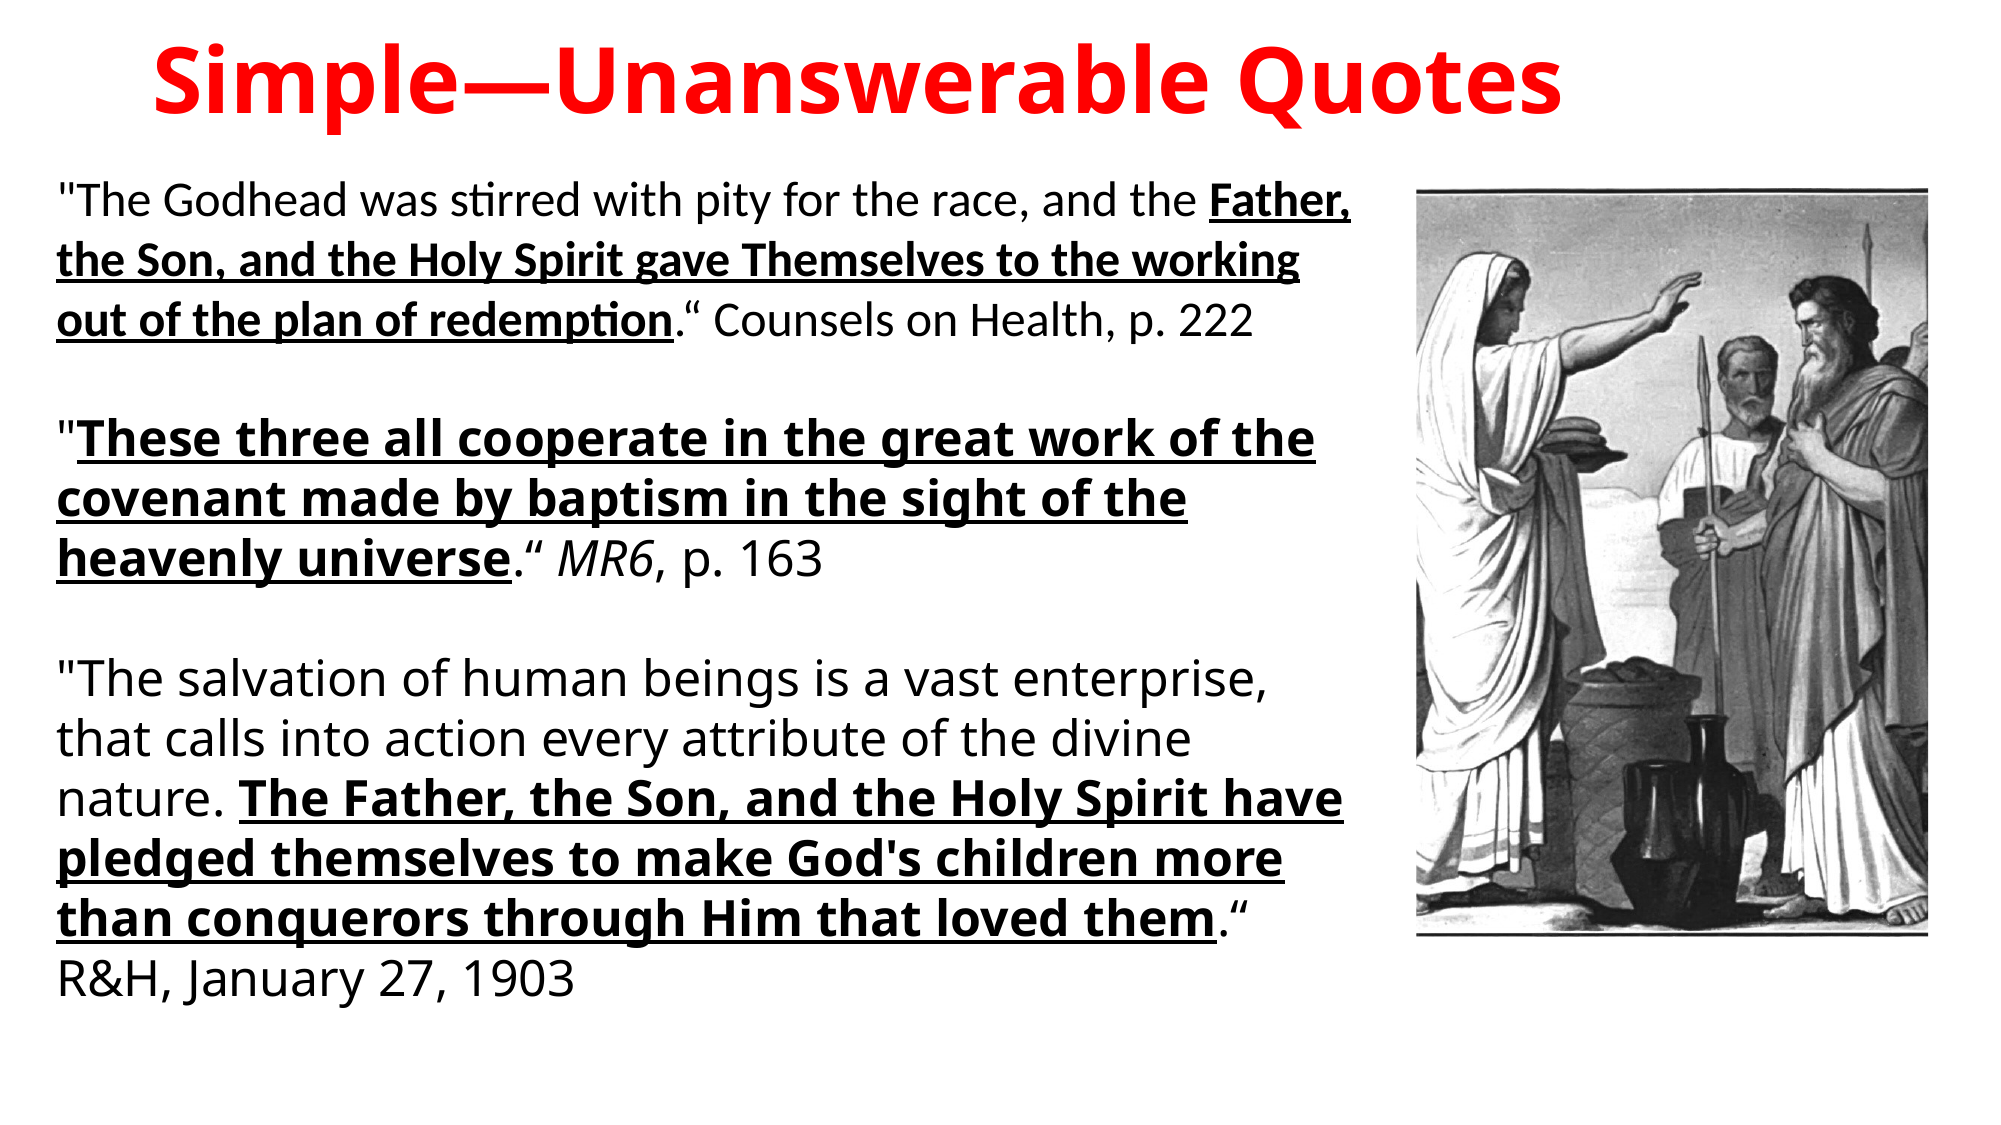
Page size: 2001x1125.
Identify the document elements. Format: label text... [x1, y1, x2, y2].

text_box "The Godhead was stirred with pity for the race, and the Father, the Son, and the Holy Spirit gave Themselves to the working out of the plan of redemption.“ Counsels on Health, p. 222 "These three all cooperate in the great work of the covenant made by baptism in the sight of the heavenly universe.“ MR6, p. 163 "The salvation of human beings is a vast enterprise, that calls into action every attribute of the divine nature. The Father, the Son, and the Holy Spirit have pledged themselves to make God's children more than conquerors through Him that loved them.“ R&H, January 27, 1903 [41, 158, 1378, 1074]
picture [1416, 188, 1929, 937]
title Simple—Unanswerable Quotes [137, 0, 1863, 193]
